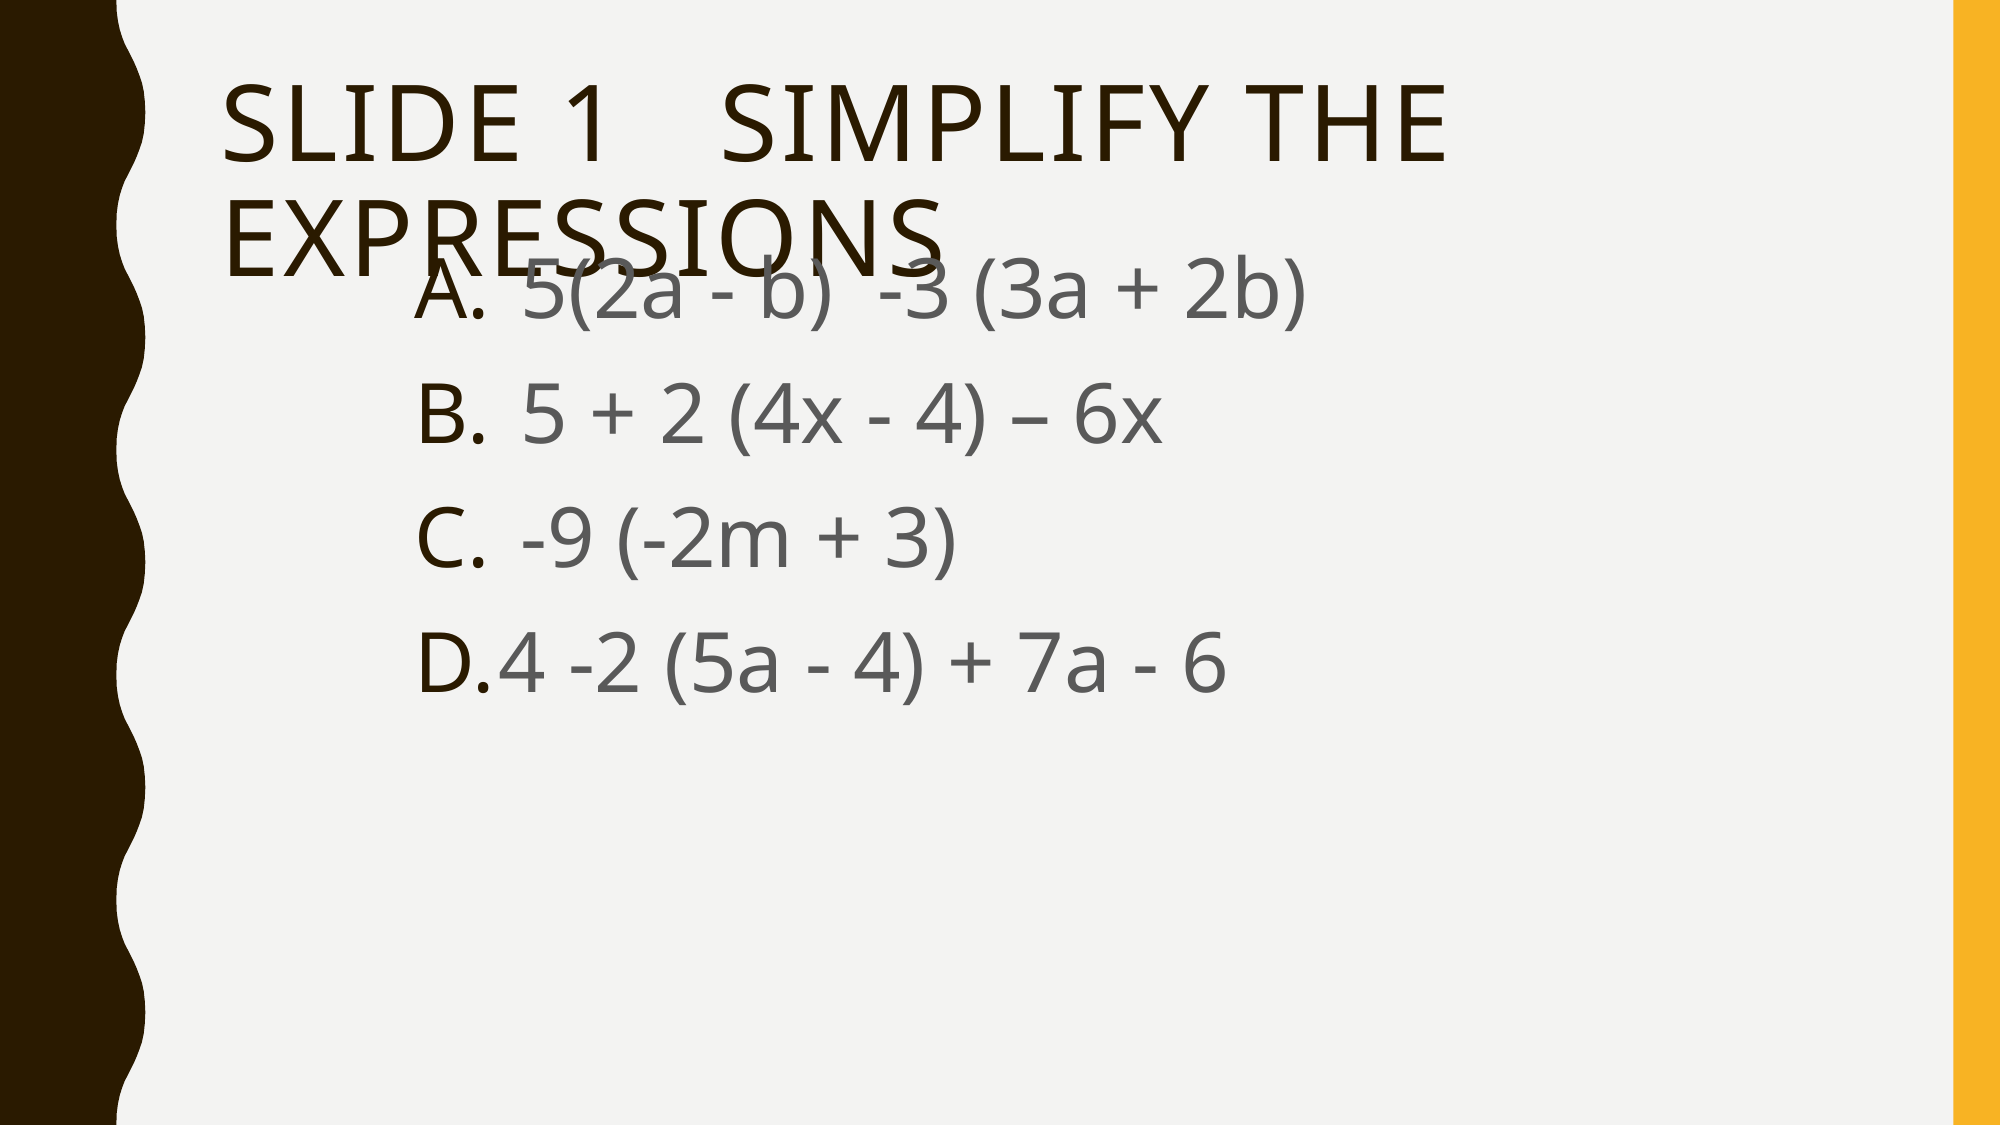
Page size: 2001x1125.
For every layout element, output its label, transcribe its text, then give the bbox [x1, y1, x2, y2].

title SLIDE 1 Simplify the Expressions [205, 62, 1875, 308]
list 5(2a - b) -3 (3a + 2b) 5 + 2 (4x - 4) – 6x -9 (-2m + 3) 4 -2 (5a - 4) + 7a - 6 [399, 218, 1824, 808]
